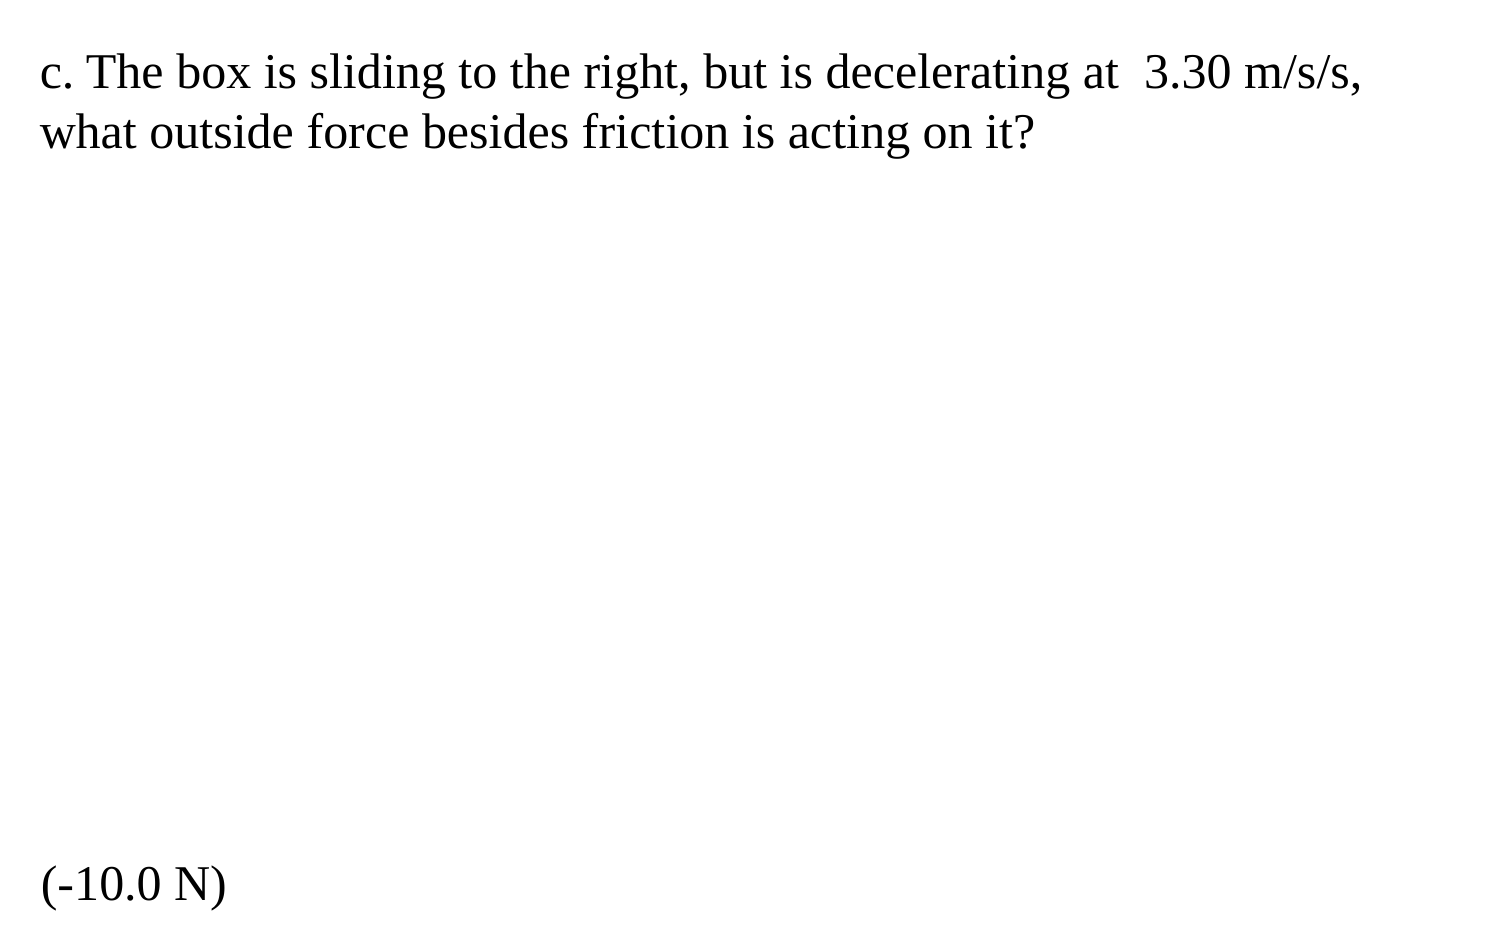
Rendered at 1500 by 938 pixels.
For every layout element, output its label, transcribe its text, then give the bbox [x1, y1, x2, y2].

text_box c. The box is sliding to the right, but is decelerating at 3.30 m/s/s, what outside force besides friction is acting on it? [24, 31, 1475, 166]
text_box (-10.0 N) [26, 842, 243, 918]
